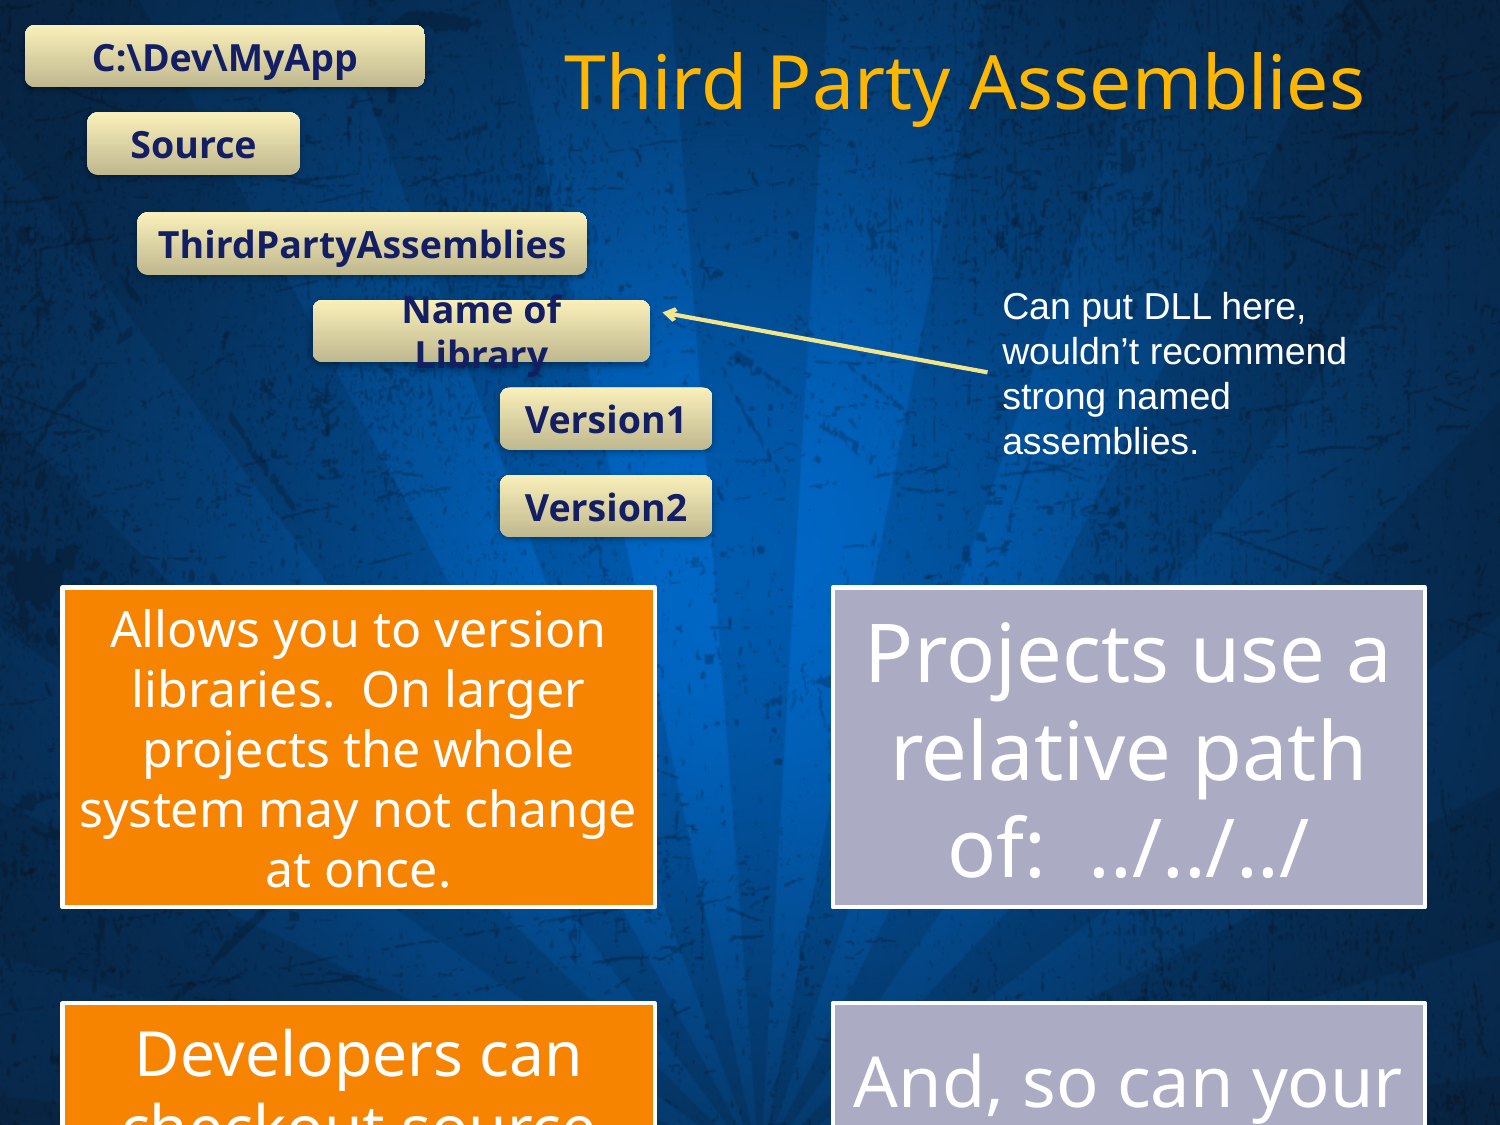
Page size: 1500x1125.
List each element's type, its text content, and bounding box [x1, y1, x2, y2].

picture [0, 0, 1500, 1125]
text_box Source [87, 112, 300, 175]
text_box Version2 [499, 474, 713, 538]
text_box C:\Dev\MyApp [24, 24, 425, 88]
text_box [62, 587, 1426, 951]
text_box Can put DLL here, wouldn’t recommend strong named assemblies. [987, 274, 1413, 470]
text_box ThirdPartyAssemblies [137, 212, 588, 275]
text_box Version1 [499, 387, 713, 450]
text_box Name of Library [312, 299, 651, 363]
text_box Third Party Assemblies [549, 37, 1438, 217]
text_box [662, 312, 988, 374]
